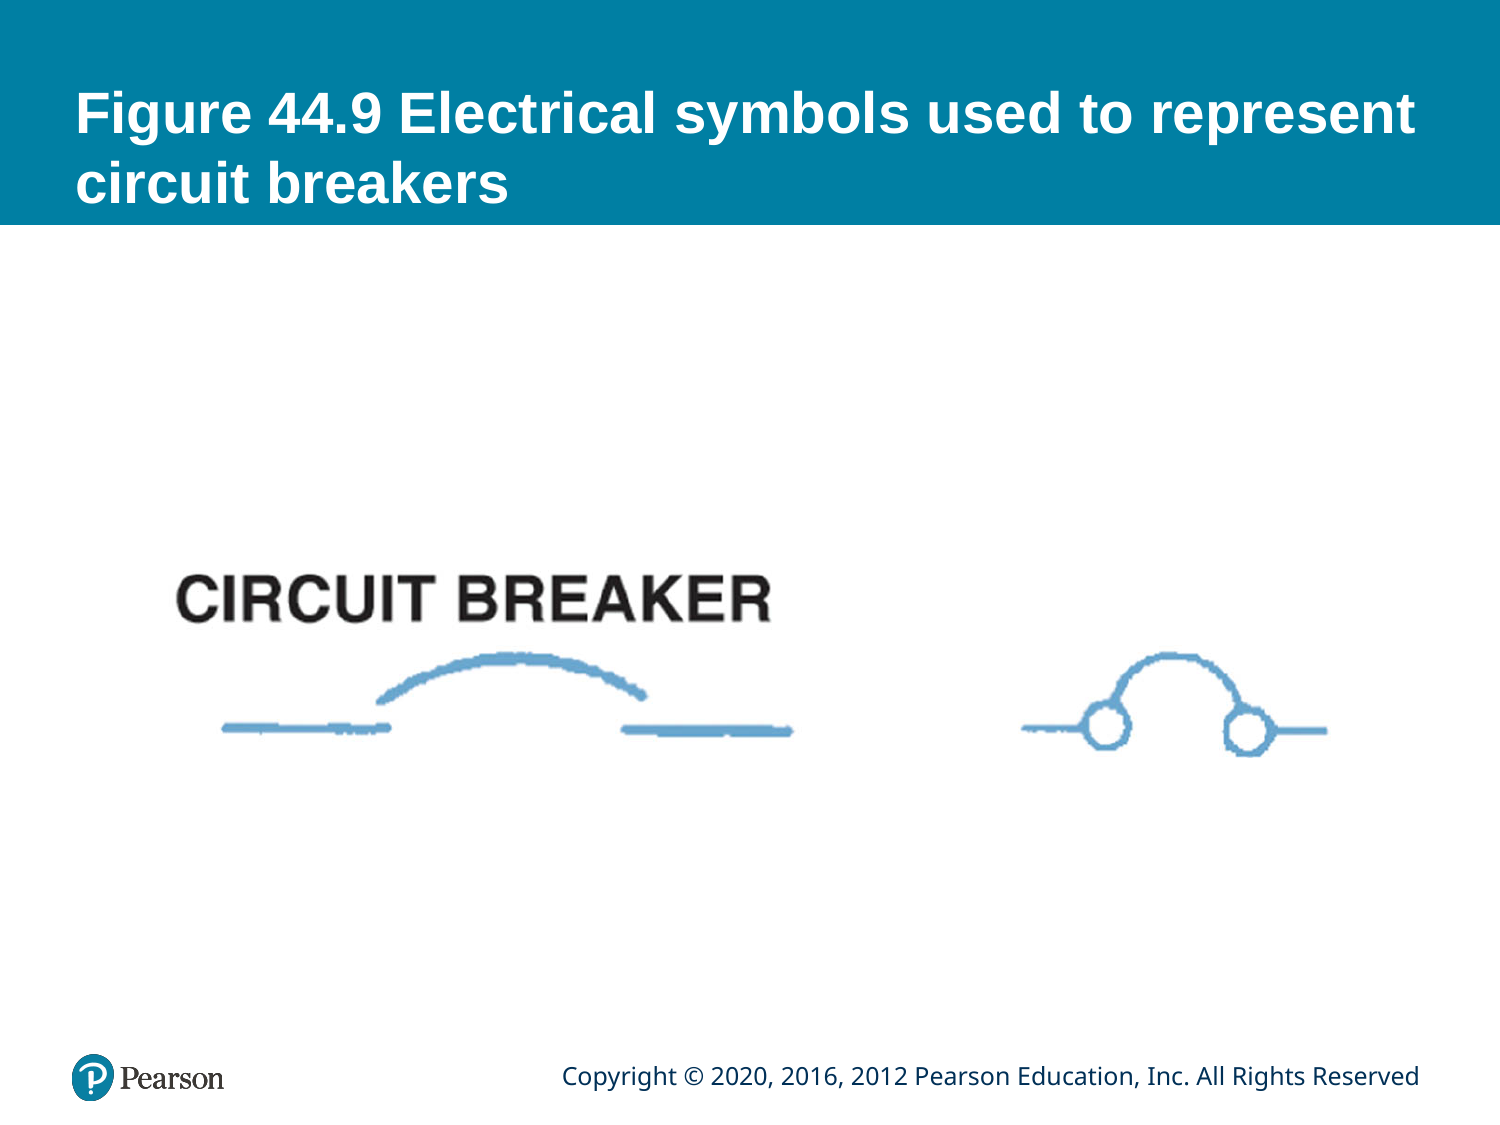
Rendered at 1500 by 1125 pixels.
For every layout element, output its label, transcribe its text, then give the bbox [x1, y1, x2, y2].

title Figure 44.9 Electrical symbols used to represent circuit breakers [75, 35, 1425, 216]
picture [80, 1063, 106, 1088]
picture [98, 1054, 224, 1101]
picture [72, 1088, 83, 1101]
picture [72, 1054, 87, 1070]
picture [168, 562, 1332, 758]
